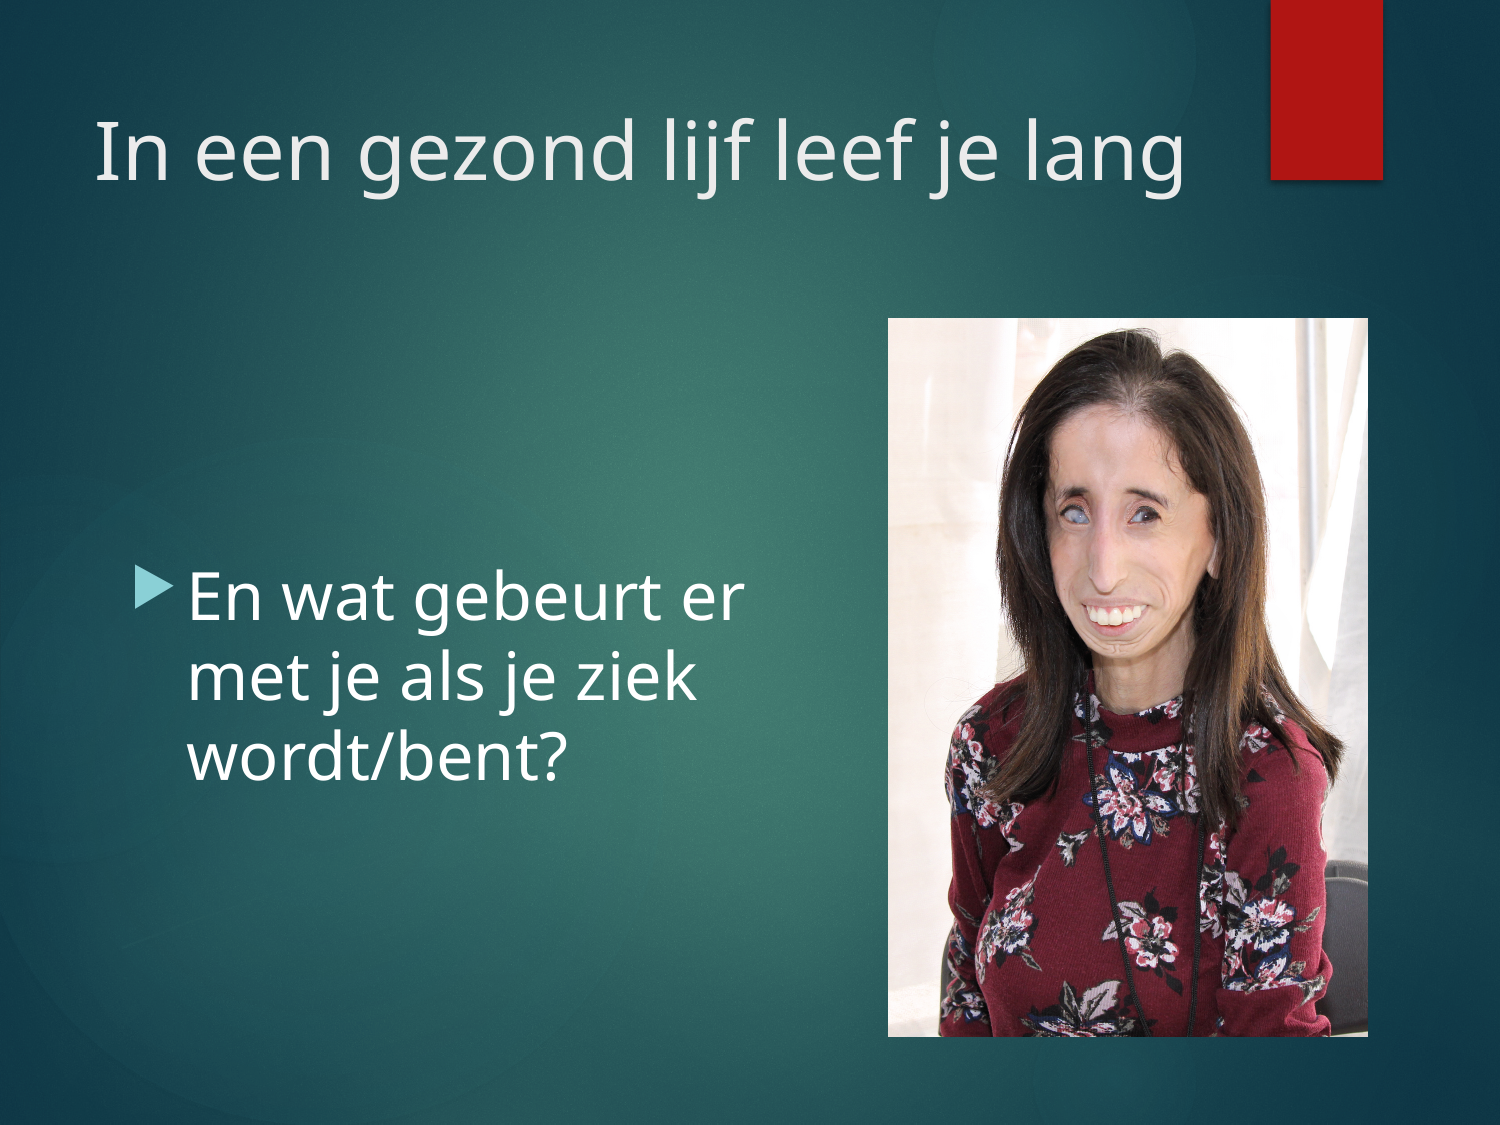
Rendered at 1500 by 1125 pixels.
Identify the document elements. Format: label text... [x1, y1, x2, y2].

picture [888, 318, 1369, 1038]
list En wat gebeurt er met je als je ziek wordt/bent? [115, 333, 773, 1022]
title In een gezond lijf leef je lang [79, 103, 1219, 304]
